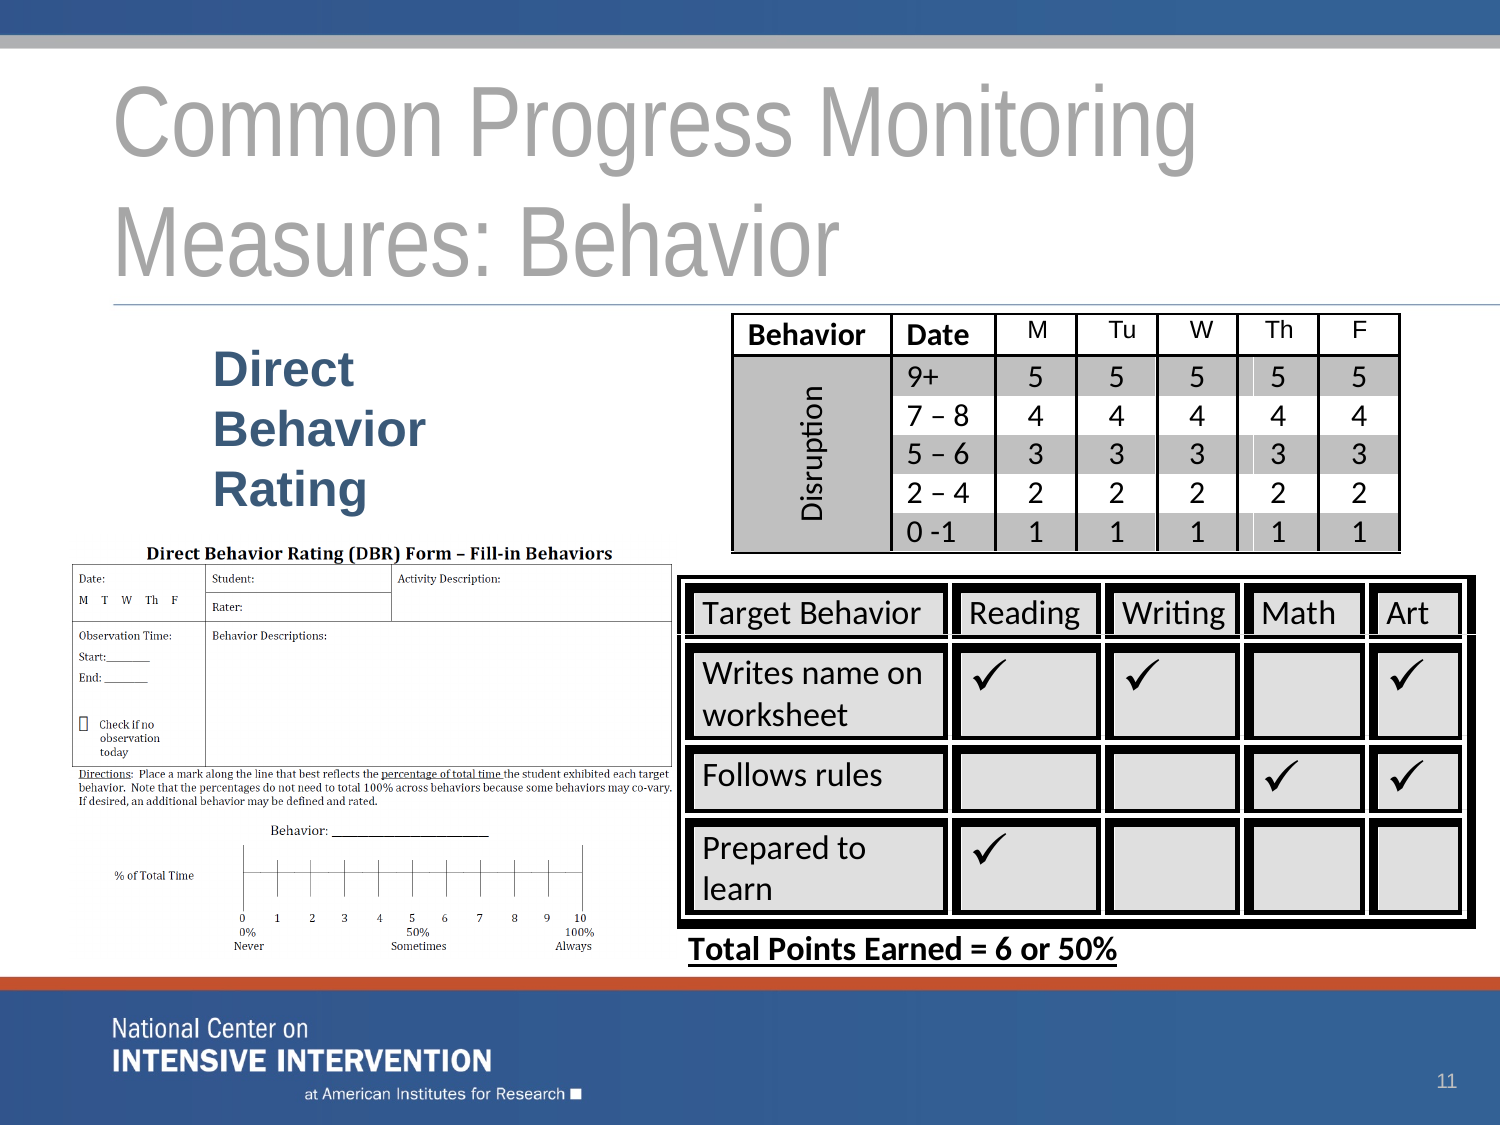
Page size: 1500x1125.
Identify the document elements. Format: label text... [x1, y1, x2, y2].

picture [0, 0, 1500, 1125]
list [730, 312, 1500, 573]
text_box Th [1249, 306, 1313, 310]
text_box Direct Behavior Rating [197, 328, 548, 524]
slide_number 11 [1436, 1067, 1462, 1093]
text_box W [1174, 306, 1238, 310]
text_box M [1012, 306, 1075, 310]
text_box Tu [1093, 306, 1157, 310]
text_box F [1337, 306, 1400, 310]
title Common Progress Monitoring Measures: Behavior [112, 51, 1463, 297]
